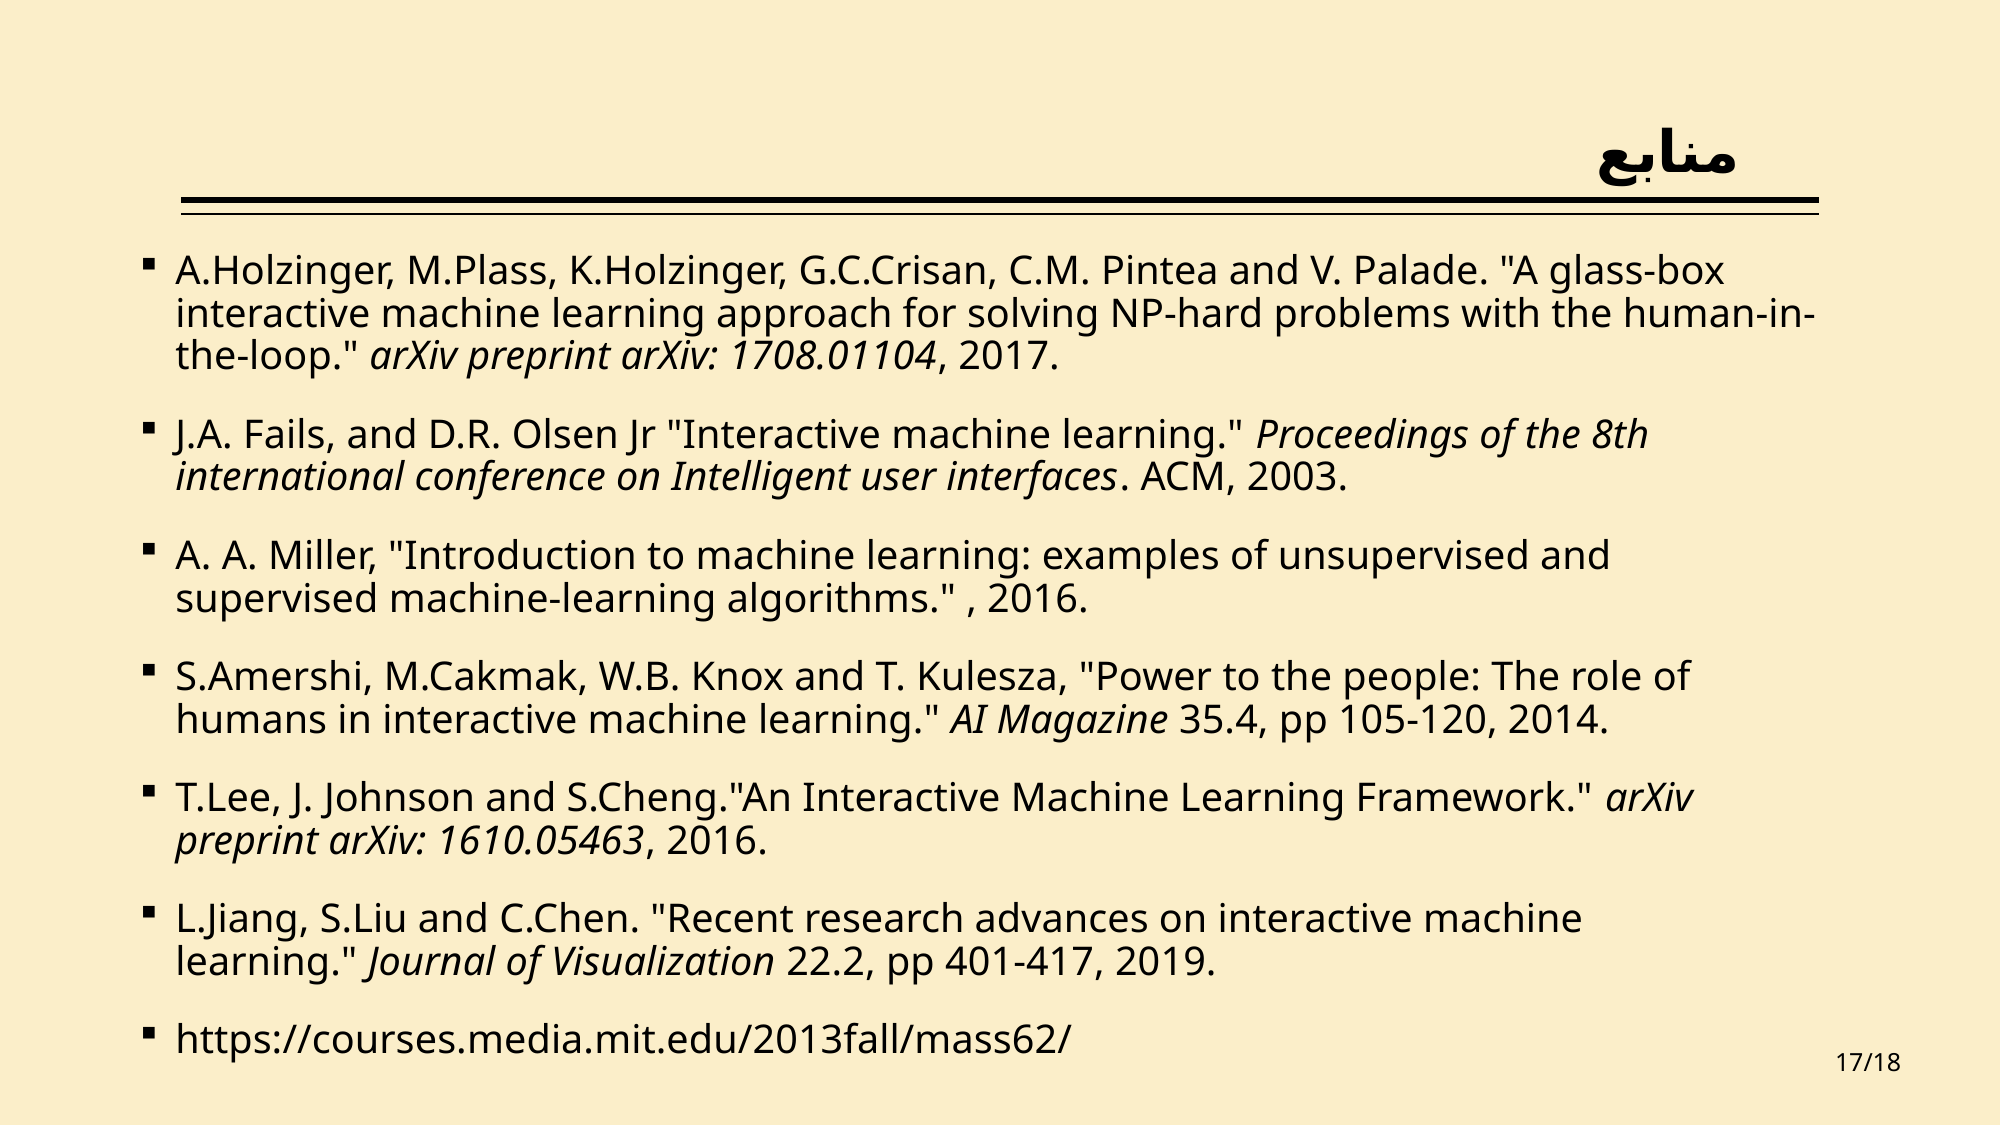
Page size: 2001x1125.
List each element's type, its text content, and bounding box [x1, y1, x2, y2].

list A.Holzinger, M.Plass, K.Holzinger, G.C.Crisan, C.M. Pintea and V. Palade. "A glass-box interactive machine learning approach for solving NP-hard problems with the human-in-the-loop." arXiv preprint arXiv: 1708.01104, 2017. J.A. Fails, and D.R. Olsen Jr "Interactive machine learning." Proceedings of the 8th international conference on Intelligent user interfaces. ACM, 2003. A. A. Miller, "Introduction to machine learning: examples of unsupervised and supervised machine-learning algorithms." , 2016. S.Amershi, M.Cakmak, W.B. Knox and T. Kulesza, "Power to the people: The role of humans in interactive machine learning." AI Magazine 35.4, pp 105-120, 2014. T.Lee, J. Johnson and S.Cheng."An Interactive Machine Learning Framework." arXiv preprint arXiv: 1610.05463, 2016. L.Jiang, S.Liu and C.Chen. "Recent research advances on interactive machine learning." Journal of Visualization 22.2, pp 401-417, 2019. https://courses.media.mit.edu/2013fall/mass62/ [139, 242, 1819, 1077]
slide_number 17/18 [1601, 1031, 1902, 1092]
title منابع [181, 12, 1755, 193]
